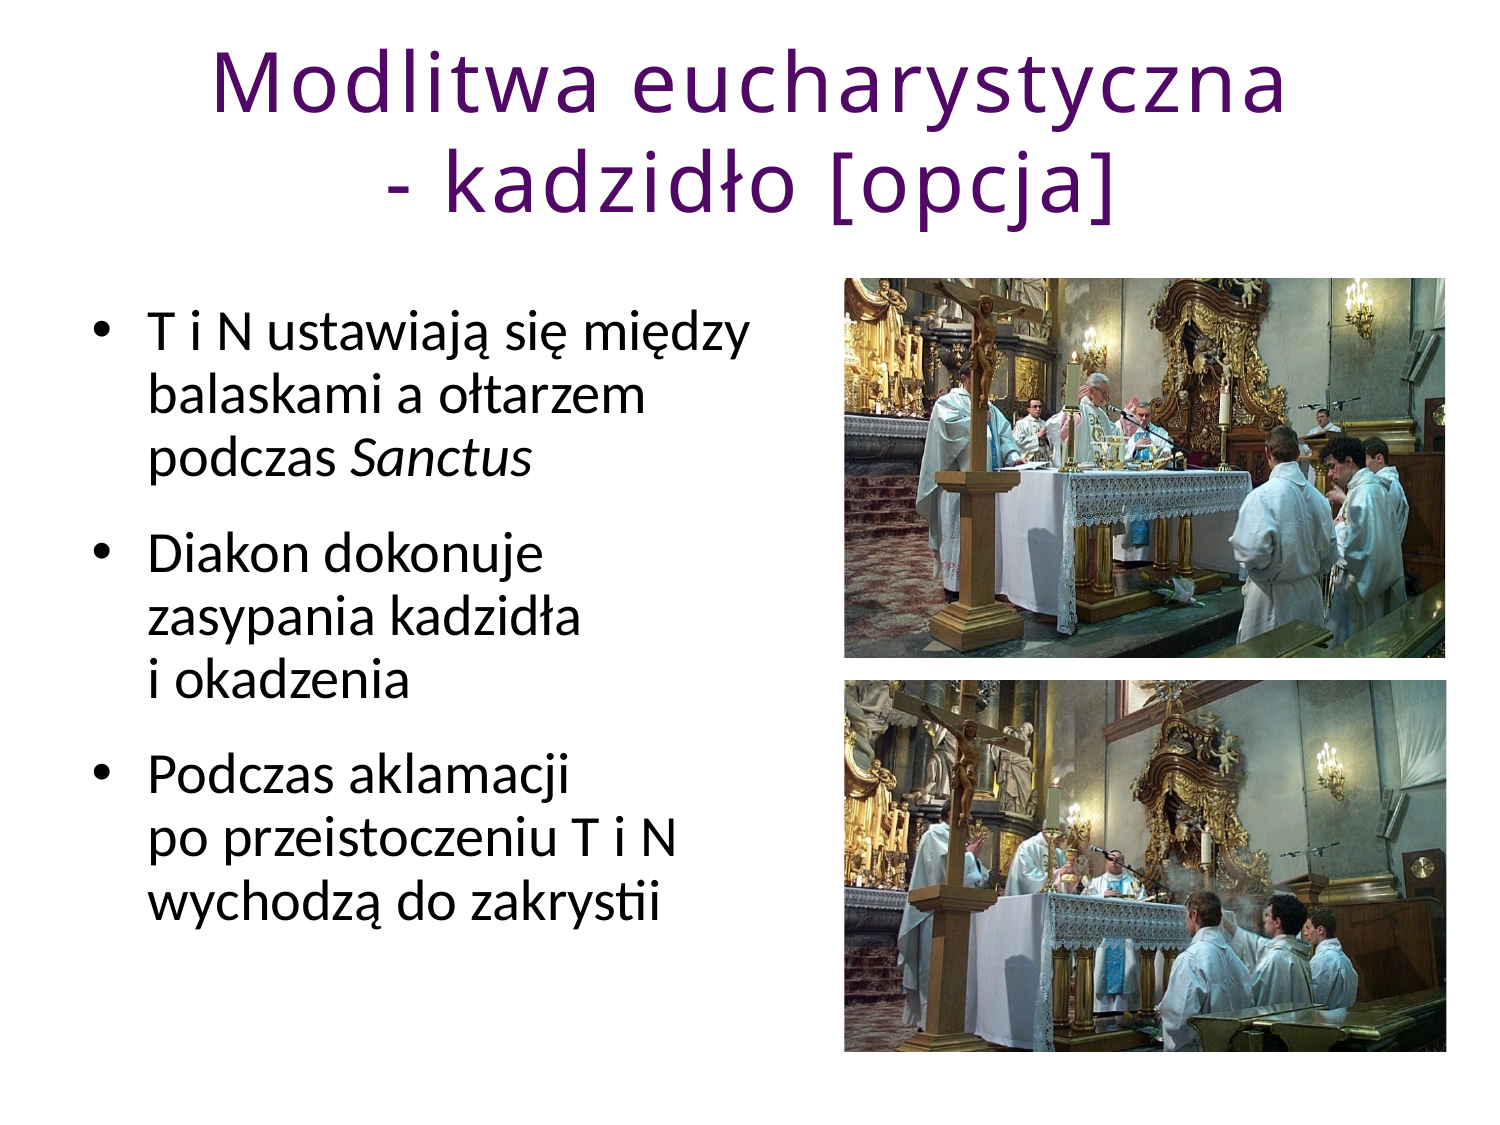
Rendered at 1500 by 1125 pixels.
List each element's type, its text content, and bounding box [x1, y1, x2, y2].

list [844, 680, 1447, 1052]
list T i N ustawiają się między balaskami a ołtarzem podczas Sanctus Diakon dokonuje zasypania kadzidła i okadzenia Podczas aklamacji po przeistoczeniu T i N wychodzą do zakrystii [76, 292, 776, 1035]
title Modlitwa eucharystyczna - kadzidło [opcja] [76, 0, 1427, 258]
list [844, 278, 1446, 658]
